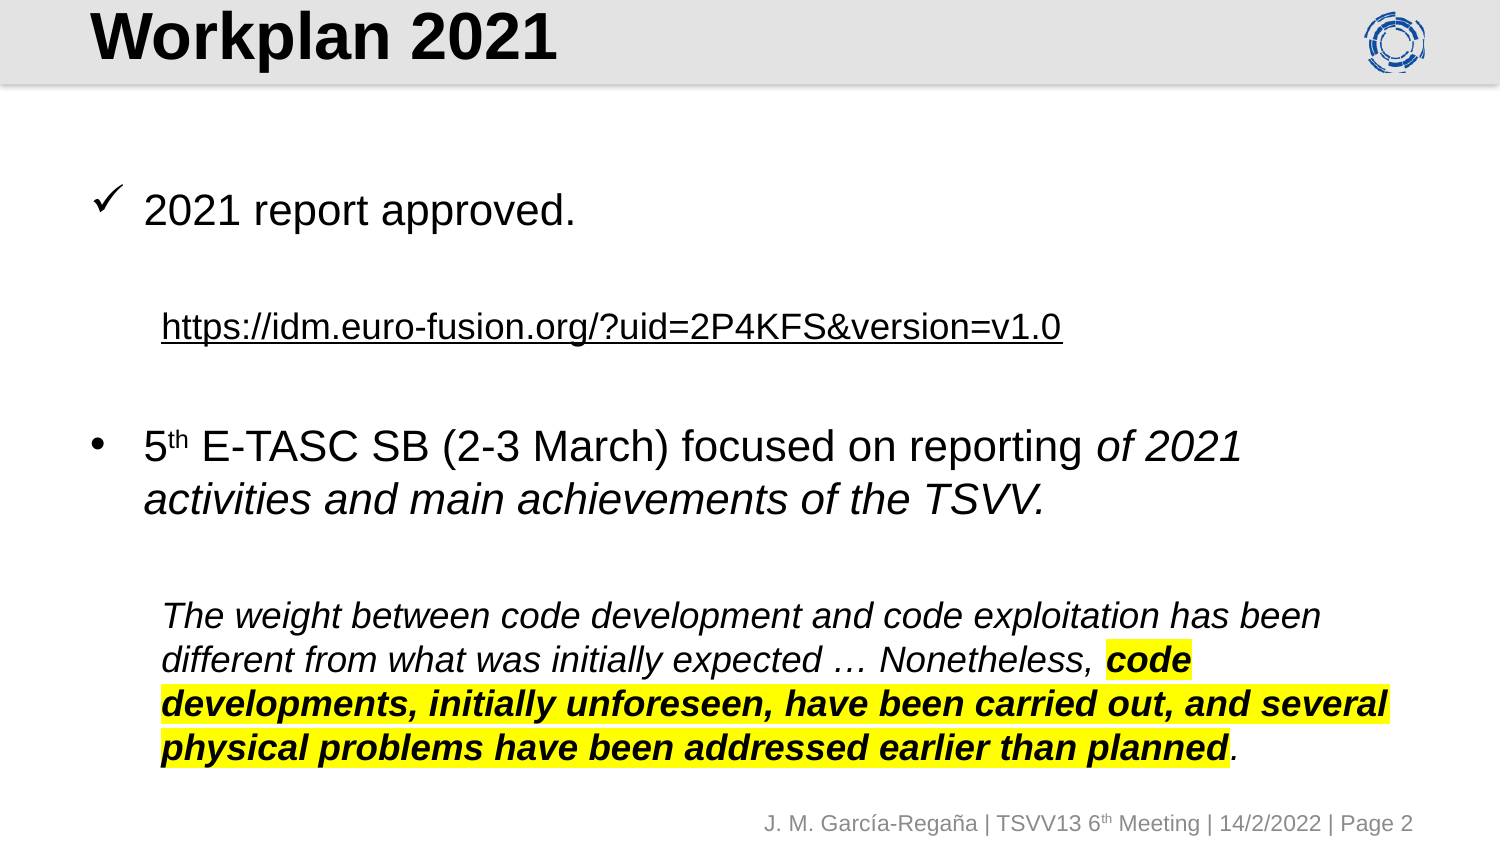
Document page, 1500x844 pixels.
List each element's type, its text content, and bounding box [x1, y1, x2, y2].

list 2021 report approved. https://idm.euro-fusion.org/?uid=2P4KFS&version=v1.0 5th E-TASC SB (2-3 March) focused on reporting of 2021 activities and main achievements of the TSVV. The weight between code development and code exploitation has been different from what was initially expected … Nonetheless, code developments, initially unforeseen, have been carried out, and several physical problems have been addressed earlier than planned. [75, 173, 1425, 777]
title Workplan 2021 [75, 11, 1313, 68]
footer J. M. García-Regaña | TSVV13 6th Meeting | 14/2/2022 | Page 2 [76, 805, 1429, 839]
